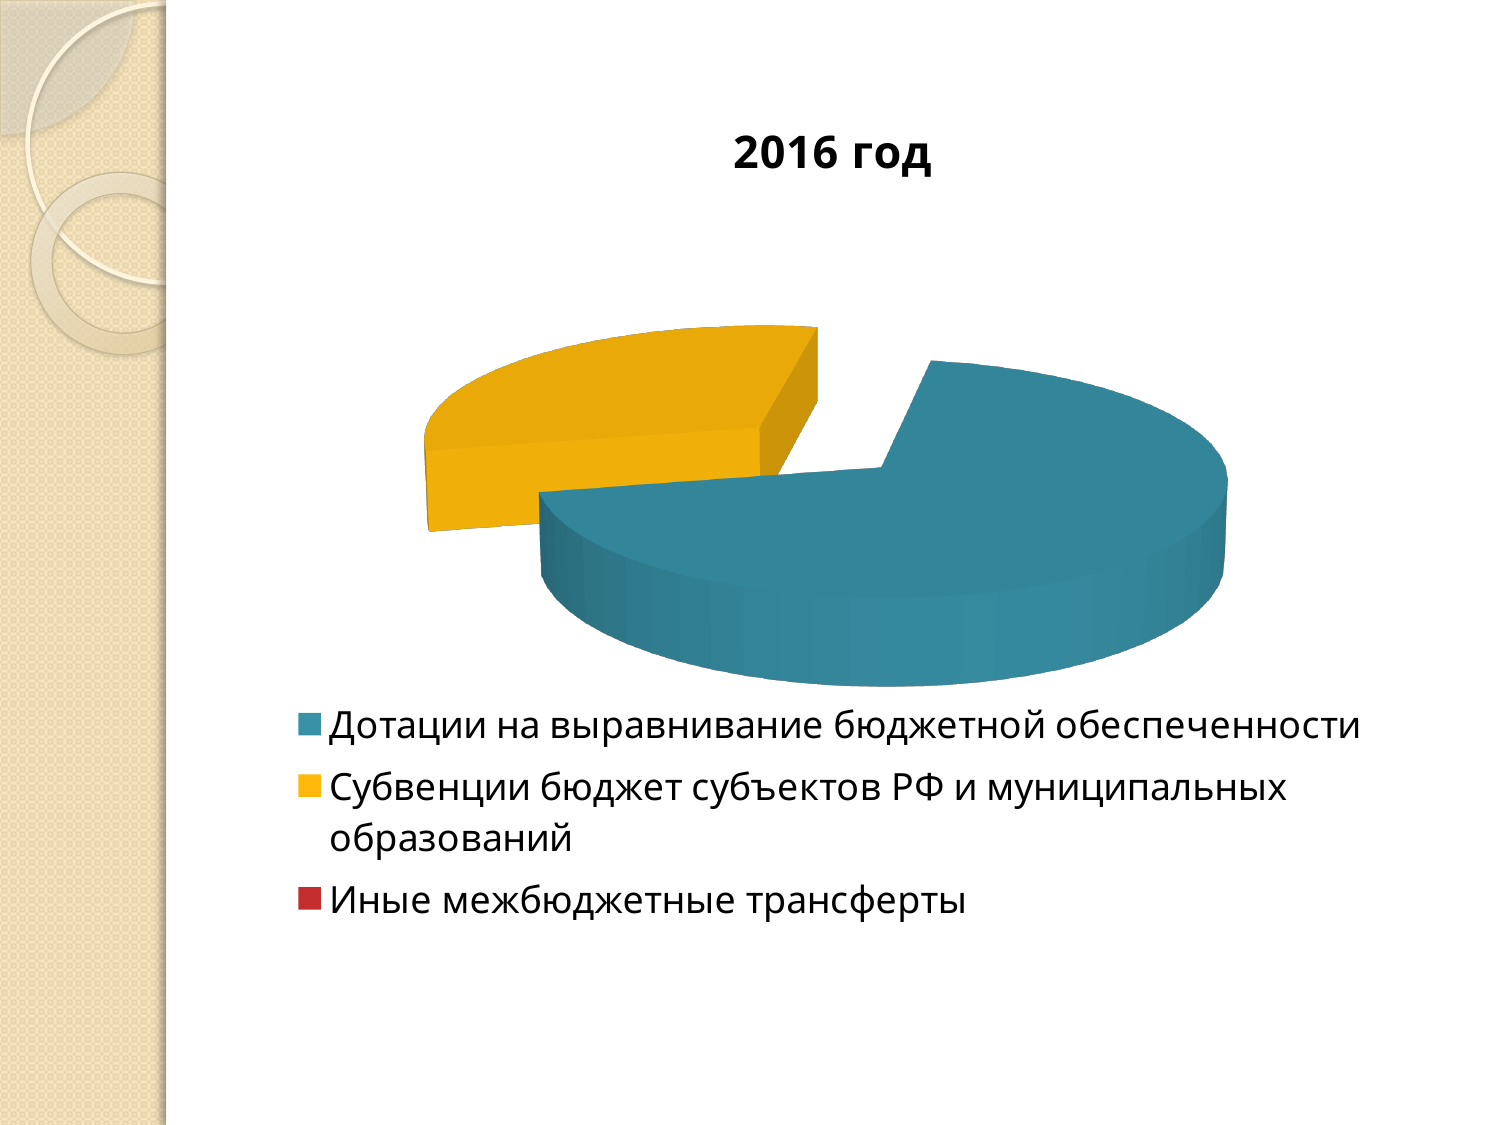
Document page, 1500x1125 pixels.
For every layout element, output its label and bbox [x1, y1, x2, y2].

chart [198, 81, 1466, 935]
